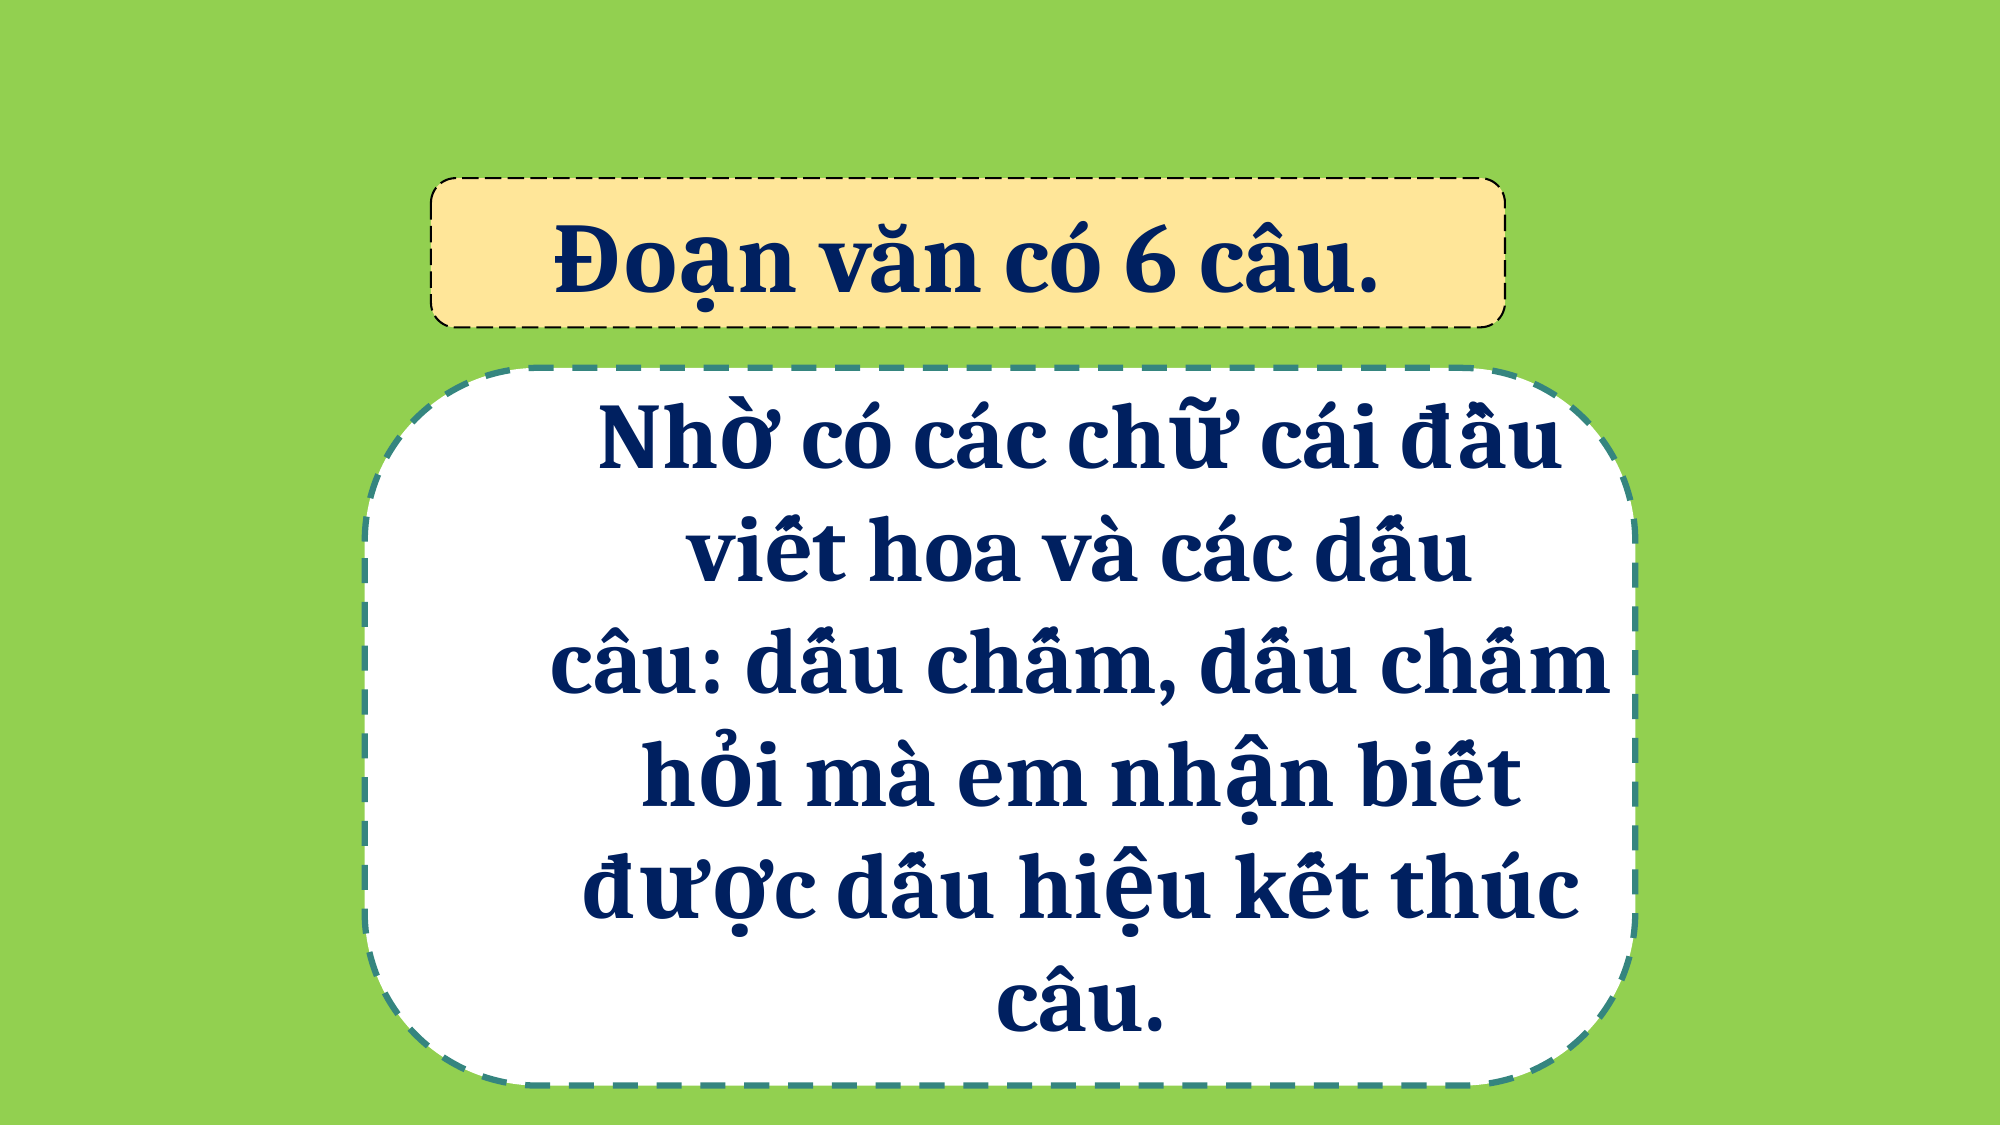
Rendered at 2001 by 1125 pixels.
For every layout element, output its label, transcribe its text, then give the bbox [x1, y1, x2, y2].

text_box Nhờ có các chữ cái đầu viết hoa và các dấu câu: dấu chấm, dấu chấm hỏi mà em nhận biết được dấu hiệu kết thúc câu. [526, 367, 1636, 1125]
text_box Đoạn văn có 6 câu. [429, 177, 1507, 329]
text_box [363, 367, 526, 1086]
